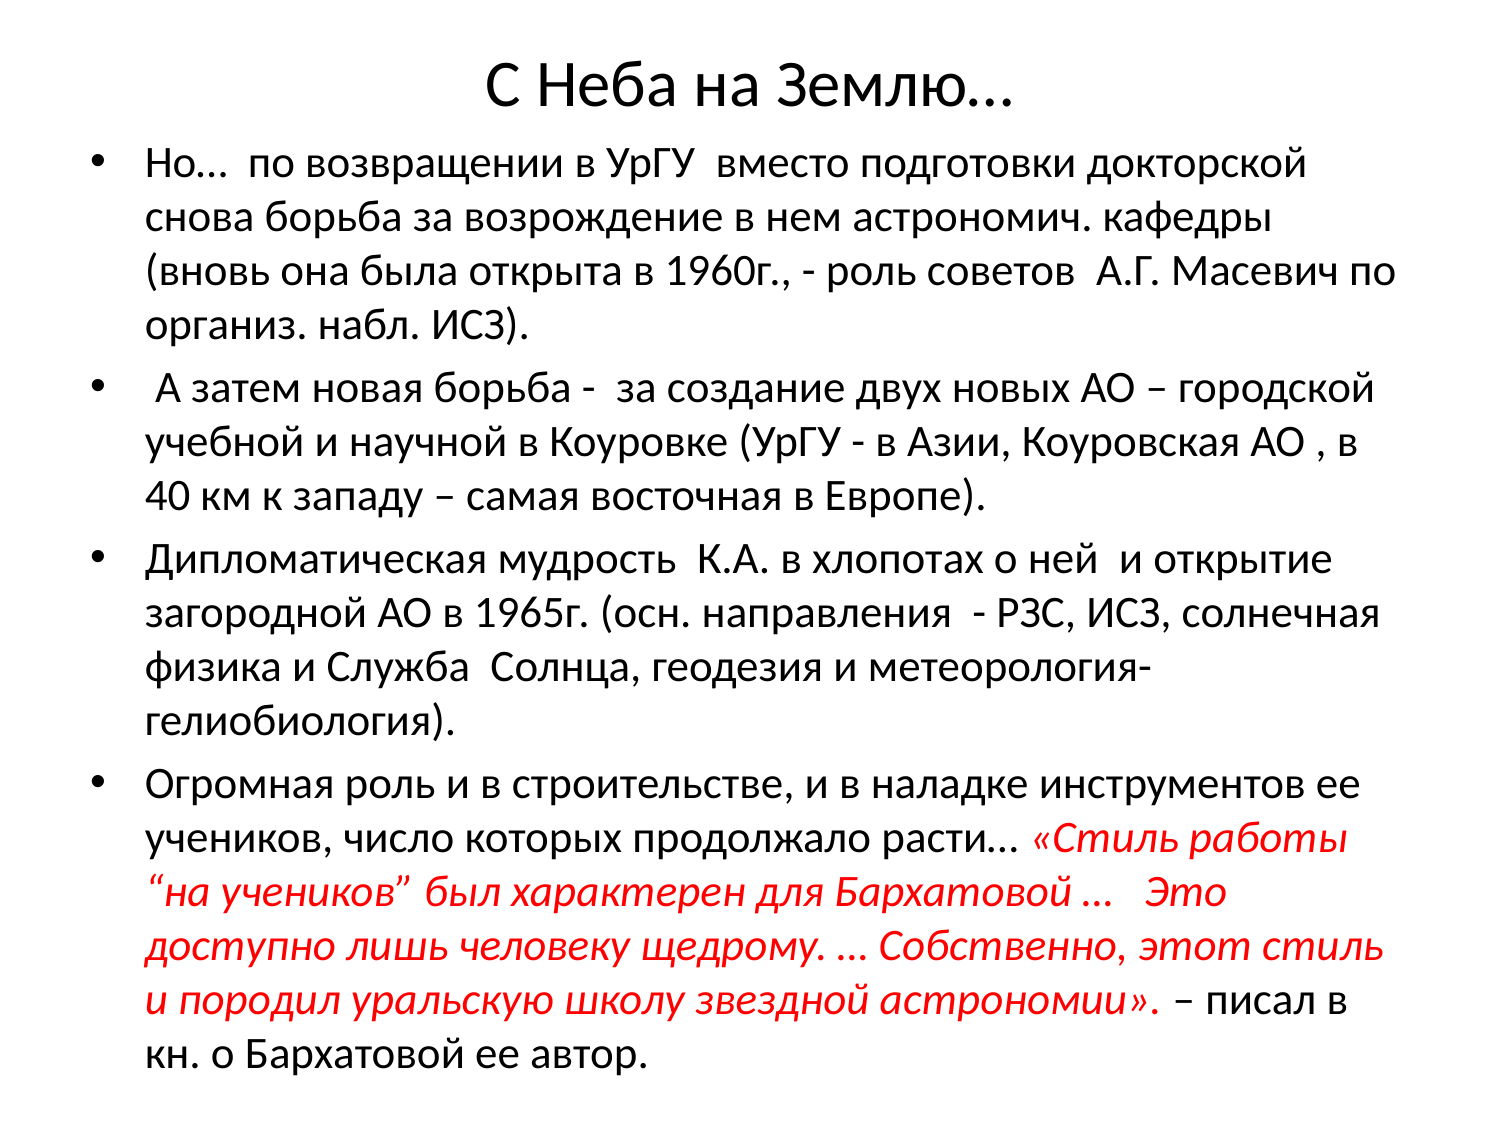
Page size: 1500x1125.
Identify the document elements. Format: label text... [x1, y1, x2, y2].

list Но… по возвращении в УрГУ вместо подготовки докторской снова борьба за возрождение в нем астрономич. кафедры (вновь она была открыта в 1960г., - роль советов А.Г. Масевич по организ. набл. ИСЗ). А затем новая борьба - за создание двух новых АО – городской учебной и научной в Коуровке (УрГУ - в Азии, Коуровская АО , в 40 км к западу – самая восточная в Европе). Дипломатическая мудрость К.А. в хлопотах о ней и открытие загородной АО в 1965г. (осн. направления - РЗС, ИСЗ, солнечная физика и Служба Солнца, геодезия и метеорология-гелиобиология). Огромная роль и в строительстве, и в наладке инструментов ее учеников, число которых продолжало расти… «Стиль работы “на учеников” был характерен для Бархатовой … Это доступно лишь человеку щедрому. … Собственно, этот стиль и породил уральскую школу звездной астрономии». – писал в кн. о Бархатовой ее автор. [75, 125, 1425, 1094]
title С Неба на Землю… [75, 45, 1425, 114]
